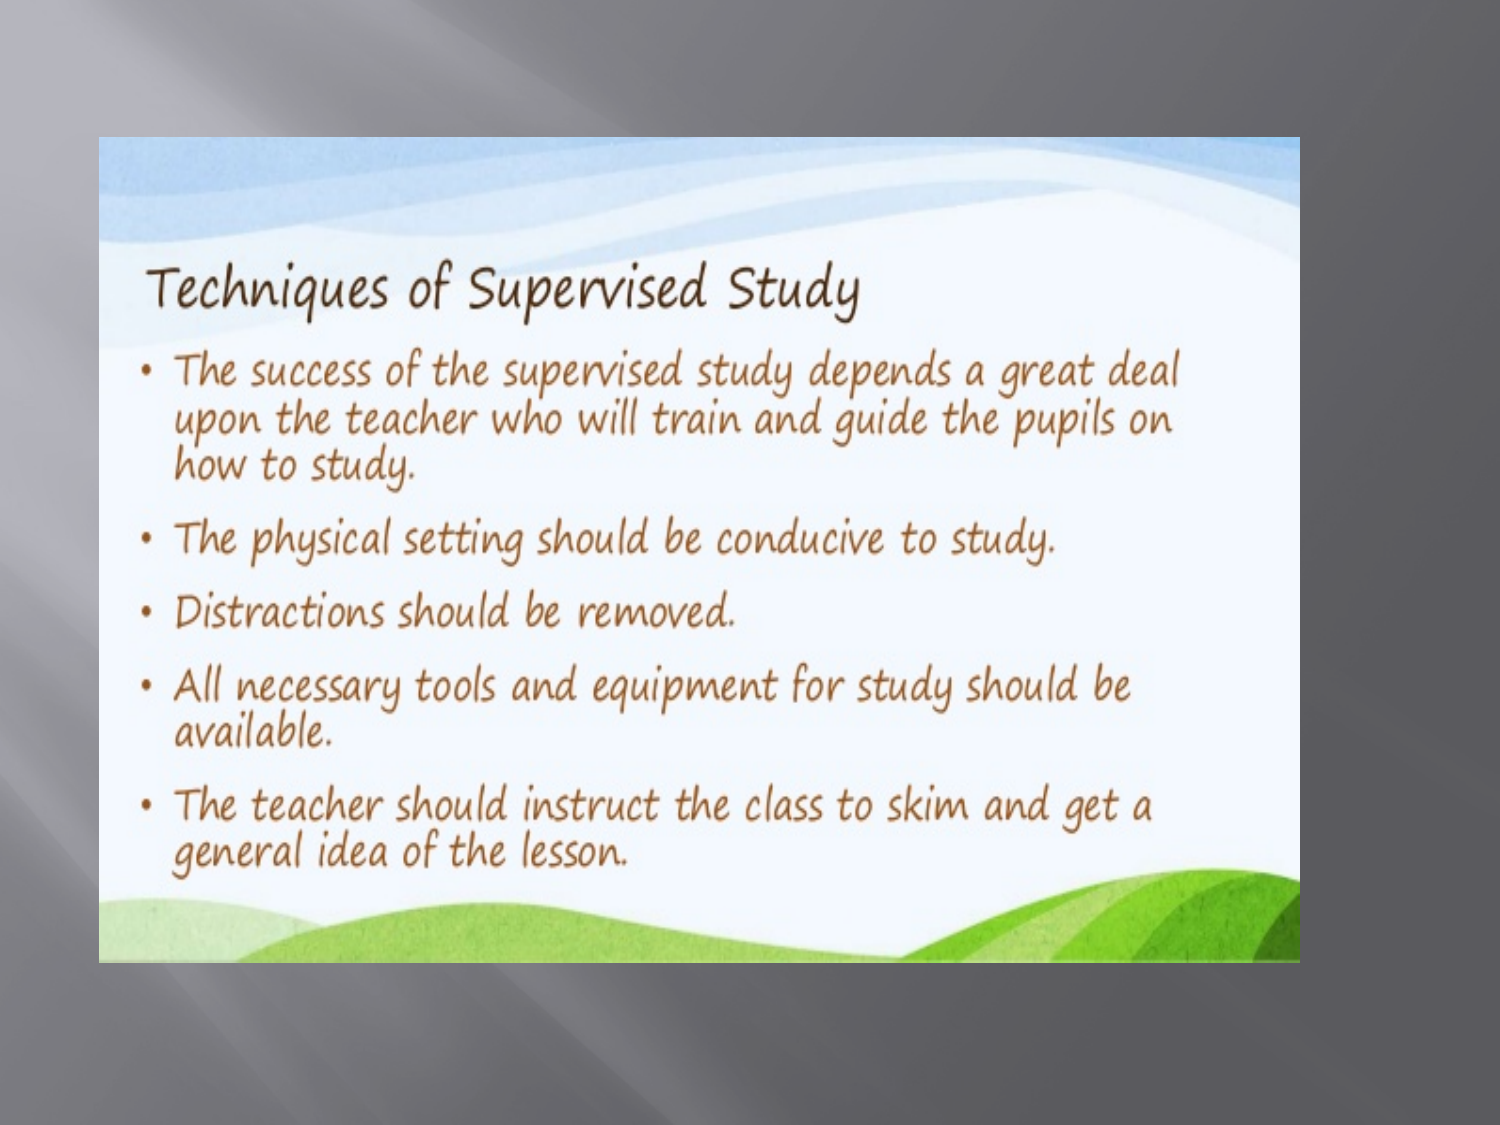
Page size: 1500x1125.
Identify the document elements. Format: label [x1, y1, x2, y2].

picture [99, 137, 1301, 963]
